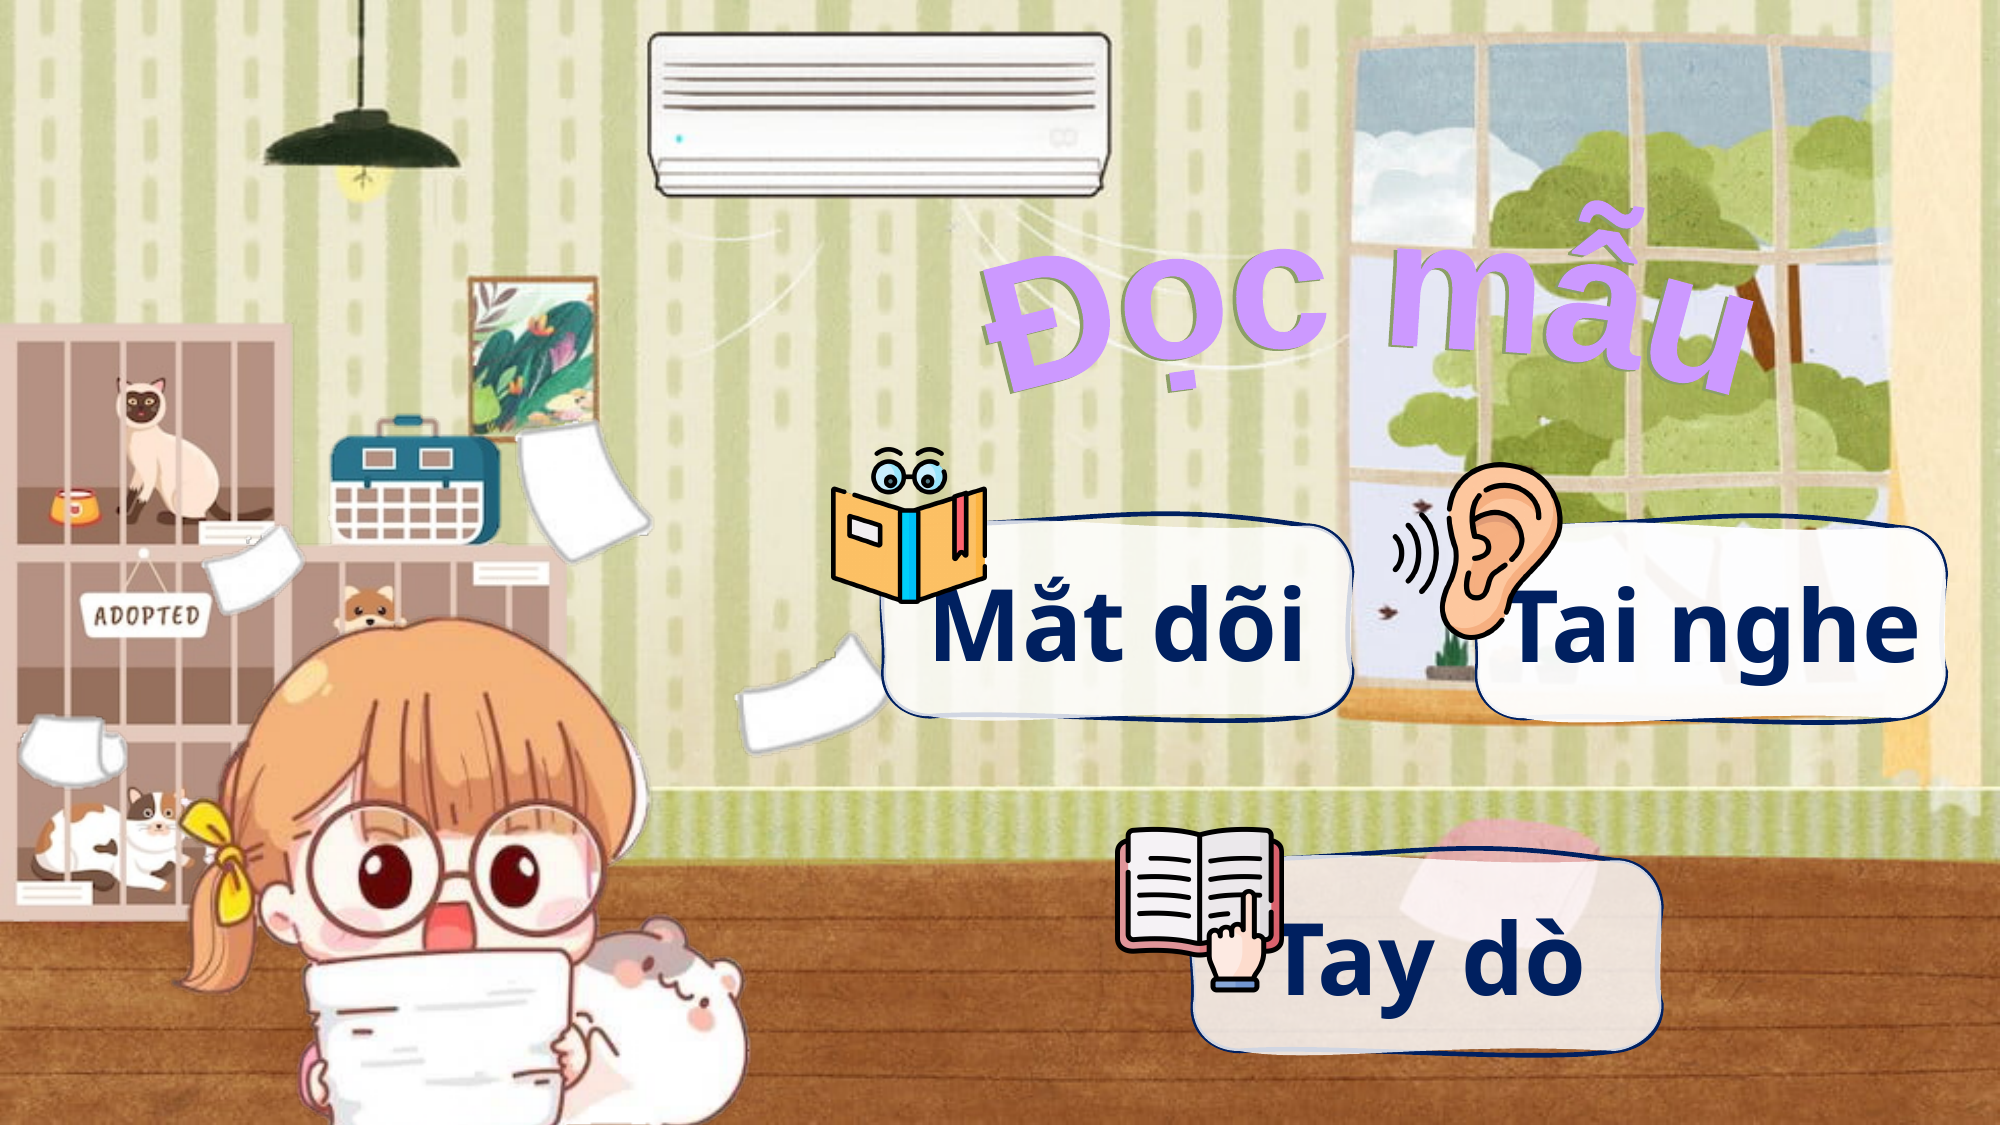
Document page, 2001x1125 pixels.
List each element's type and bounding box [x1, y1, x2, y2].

picture [0, 0, 2000, 1125]
text_box [1388, 462, 1946, 719]
text_box [831, 280, 1898, 631]
text_box [1115, 825, 1662, 1051]
text_box [831, 631, 1352, 717]
